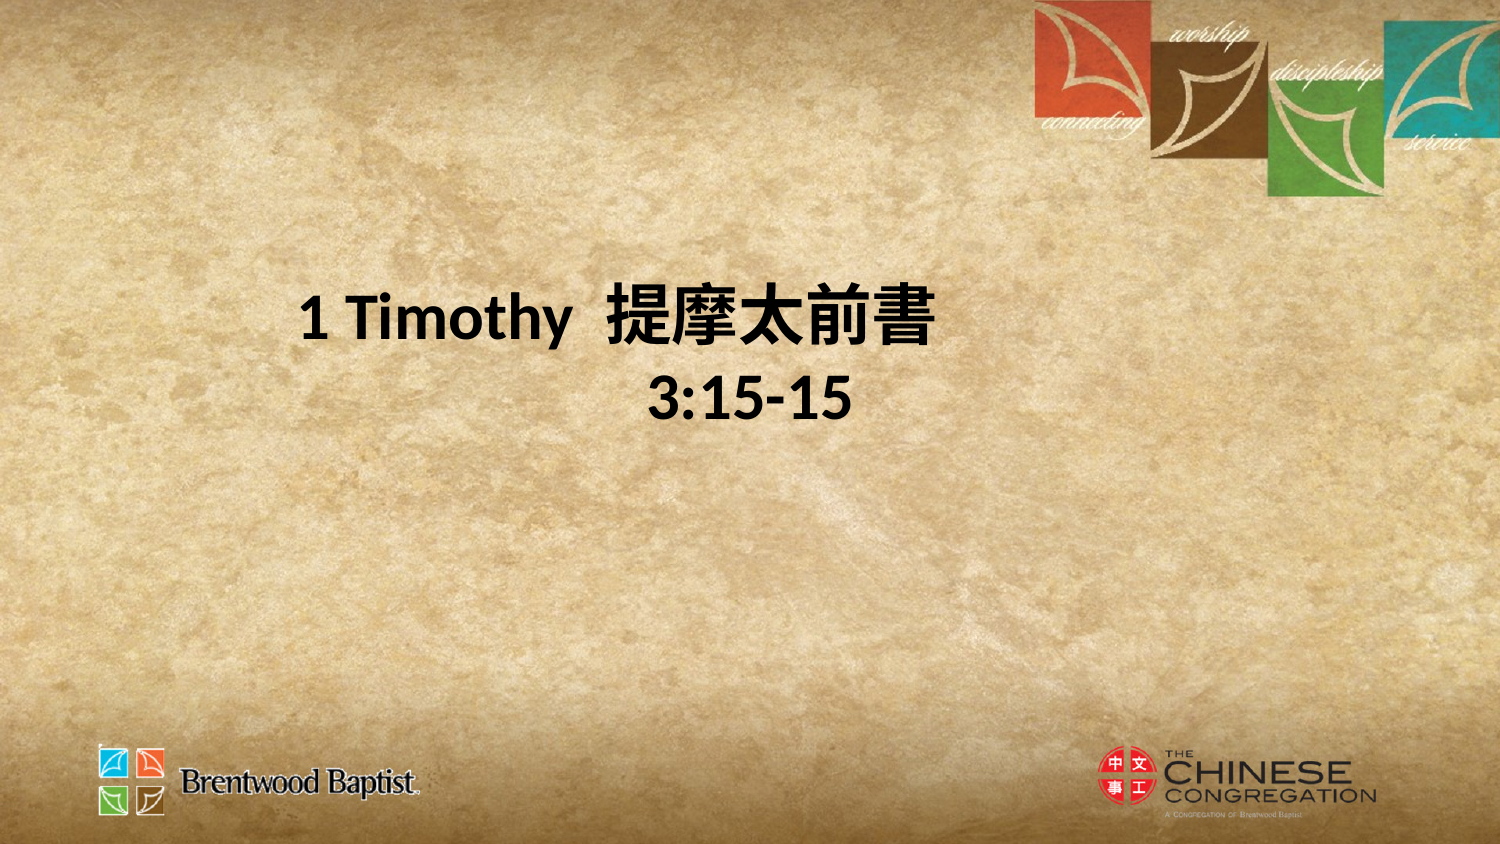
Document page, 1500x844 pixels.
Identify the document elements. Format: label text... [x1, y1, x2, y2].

text_box 1 Timothy 提摩太前書 3:15-15 [281, 265, 1219, 441]
picture [0, 0, 1500, 844]
